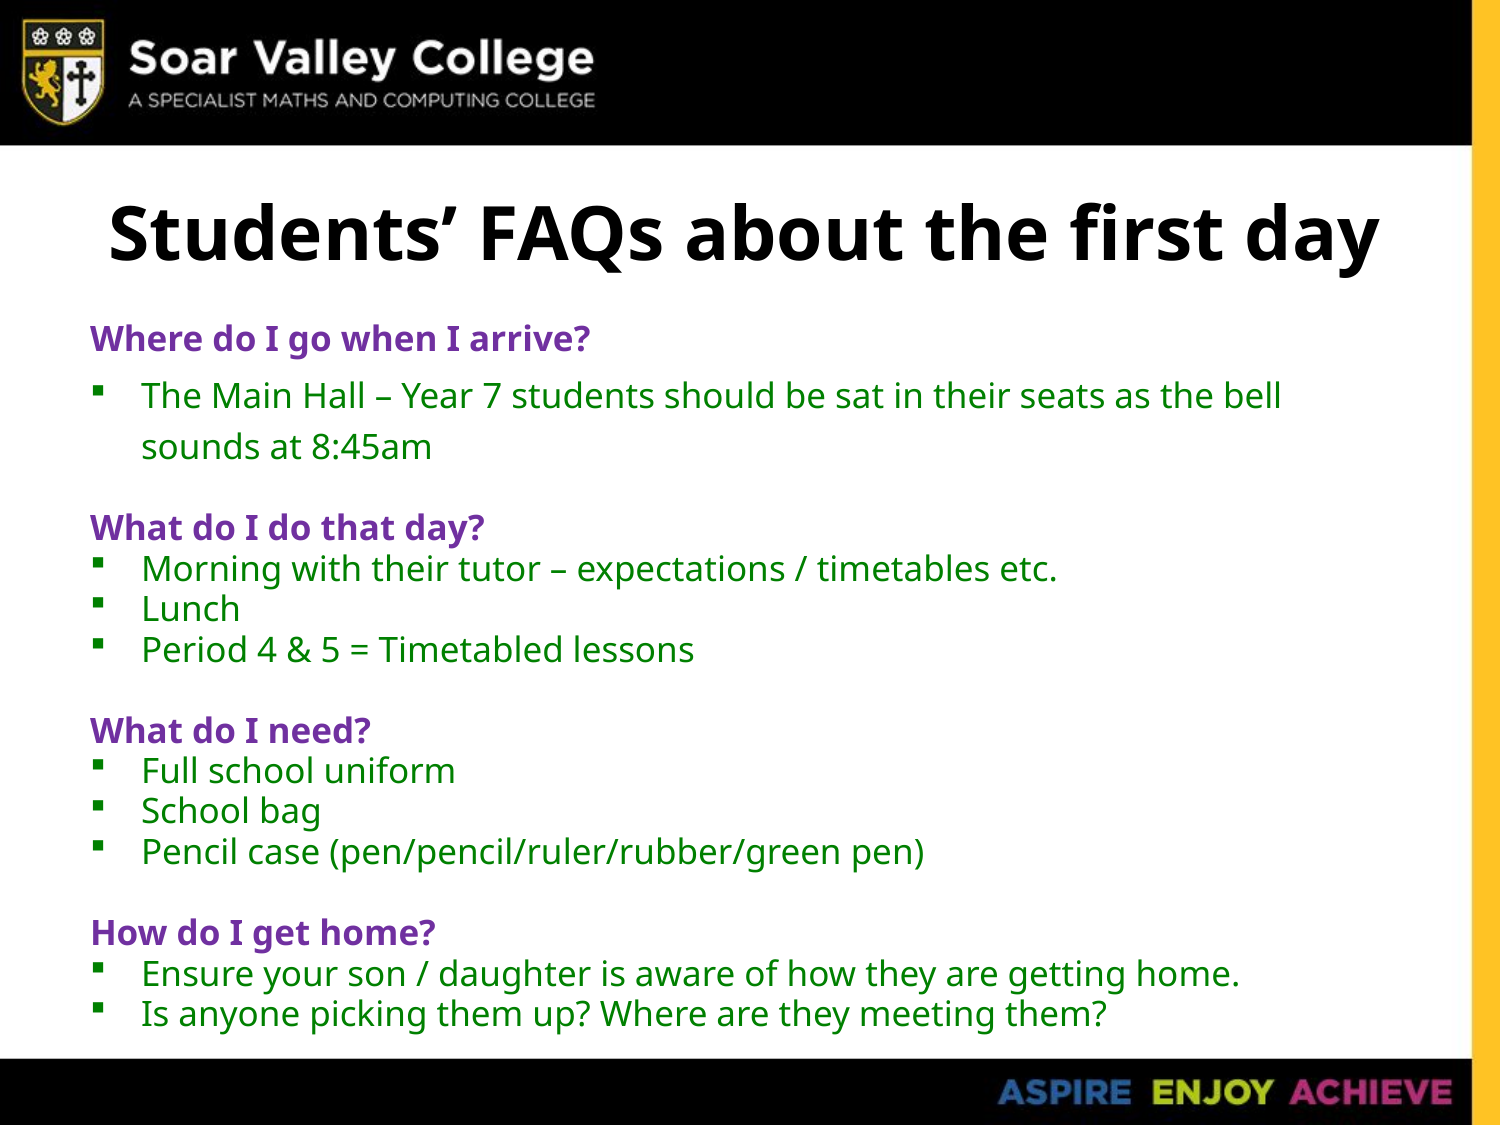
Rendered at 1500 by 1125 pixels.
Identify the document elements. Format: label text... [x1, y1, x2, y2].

list Where do I go when I arrive? The Main Hall – Year 7 students should be sat in their seats as the bell sounds at 8:45am What do I do that day? Morning with their tutor – expectations / timetables etc. Lunch Period 4 & 5 = Timetabled lessons What do I need? Full school uniform School bag Pencil case (pen/pencil/ruler/rubber/green pen) How do I get home? Ensure your son / daughter is aware of how they are getting home. Is anyone picking them up? Where are they meeting them? [75, 317, 1425, 1044]
title Students’ FAQs about the first day [25, 143, 1464, 318]
picture [0, 0, 1500, 1125]
